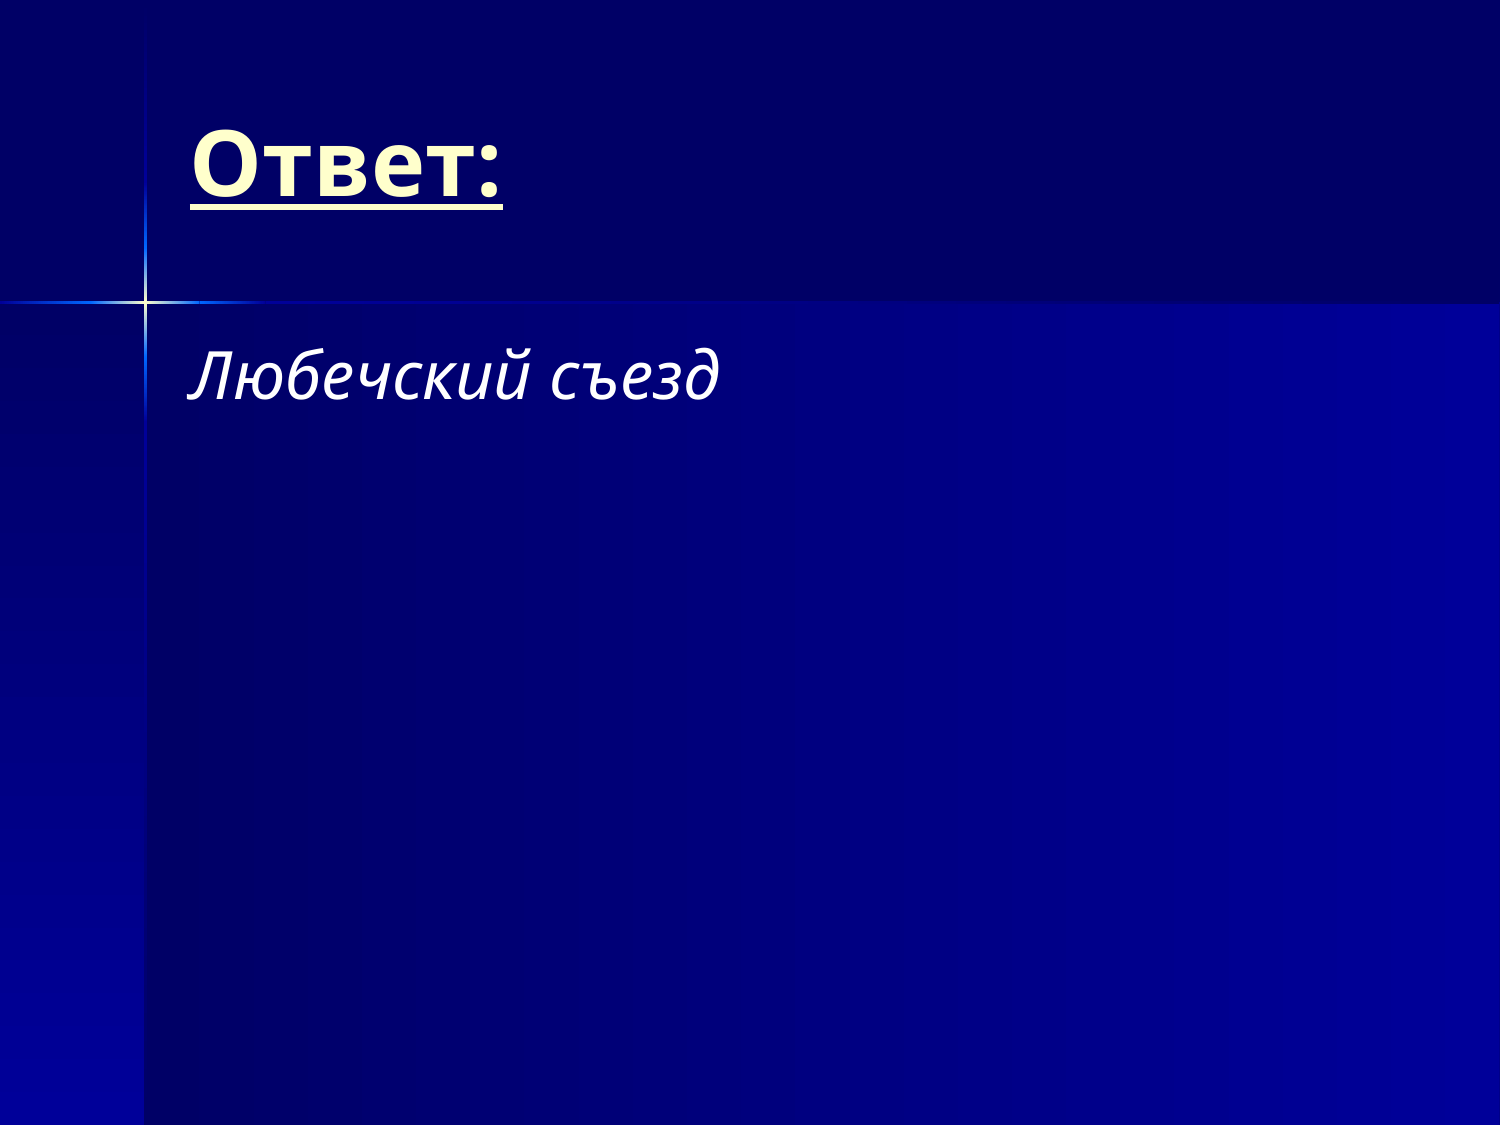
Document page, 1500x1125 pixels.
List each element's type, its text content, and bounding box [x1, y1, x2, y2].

title Ответ: [174, 49, 1413, 286]
list Любечский съезд [174, 324, 1413, 1001]
